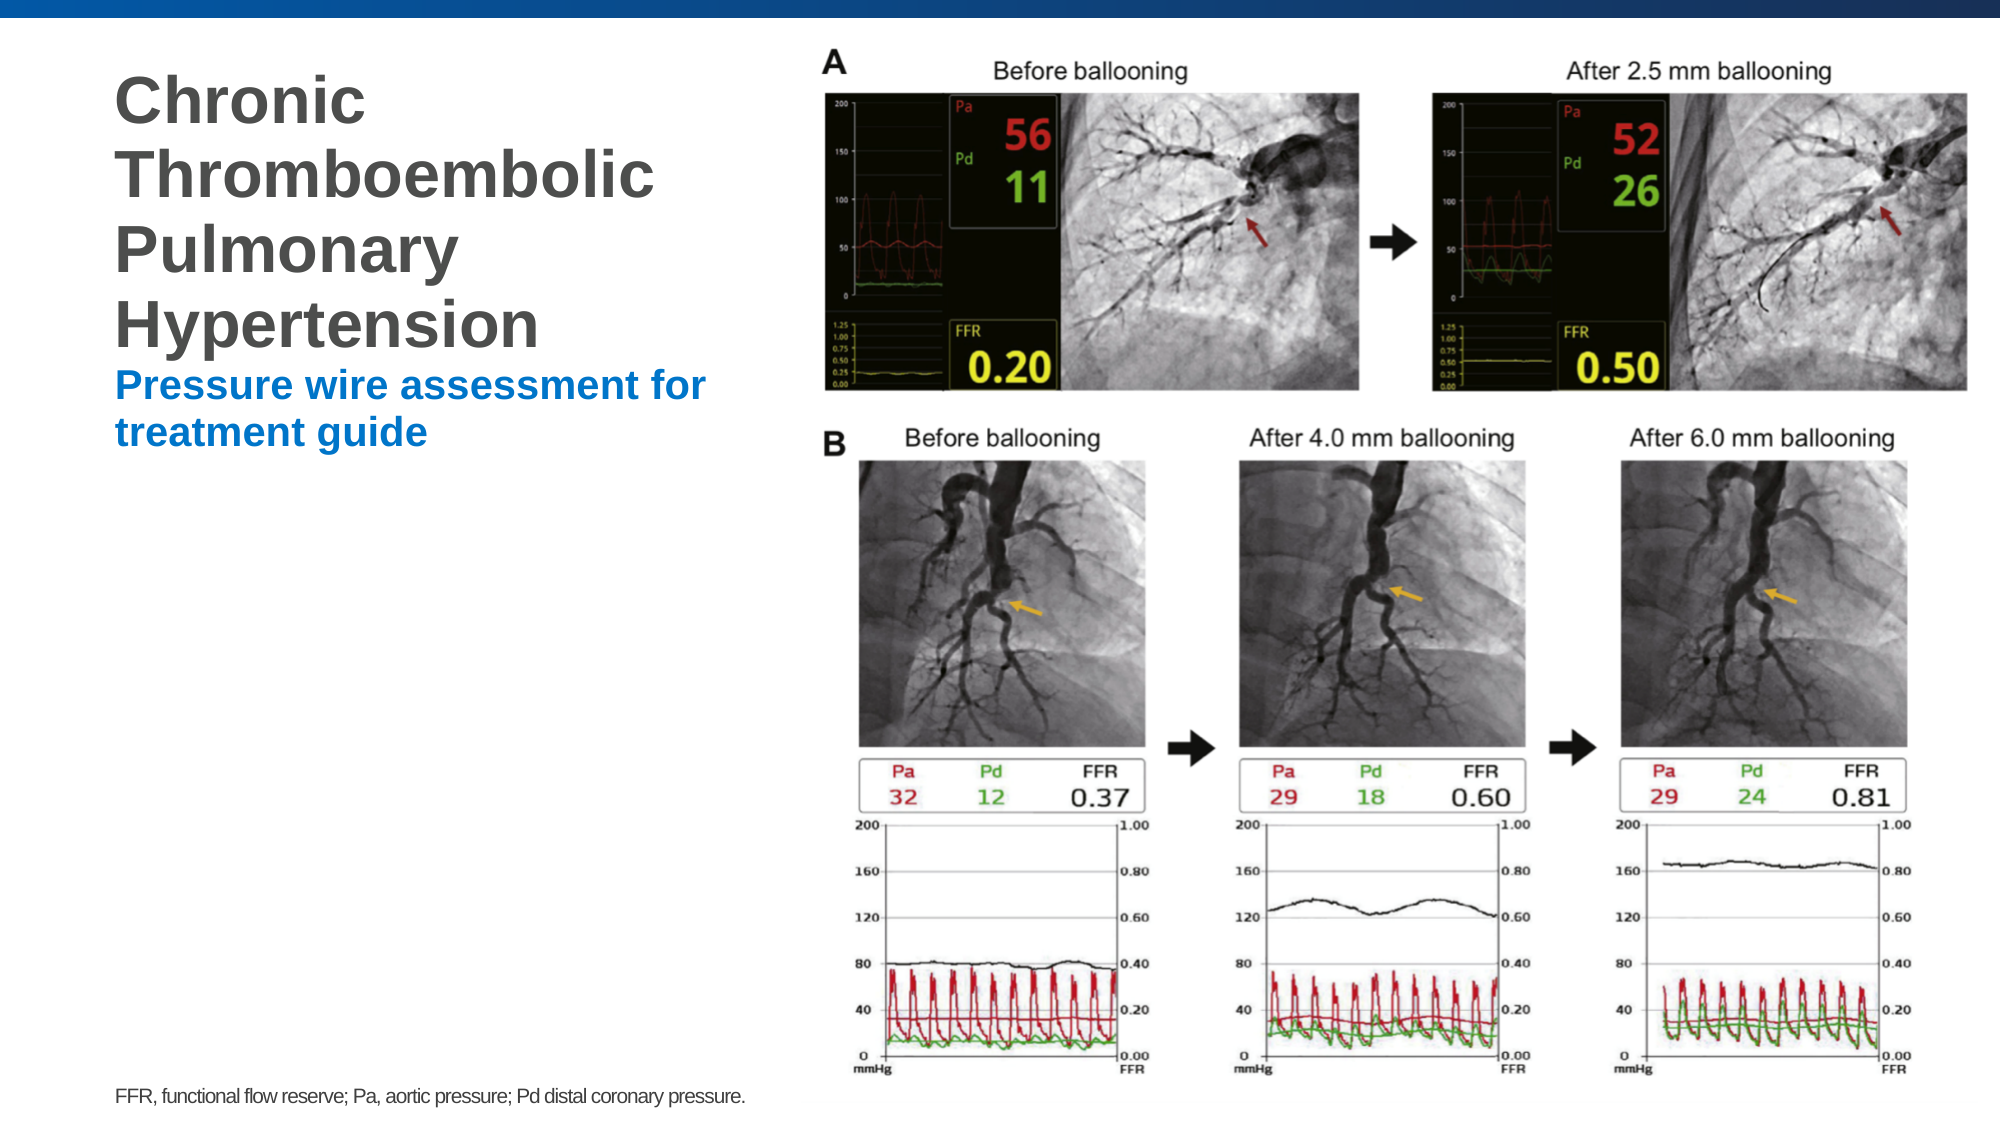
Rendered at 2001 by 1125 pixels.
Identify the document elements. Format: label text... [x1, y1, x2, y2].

footer FFR, functional flow reserve; Pa, aortic pressure; Pd distal coronary pressure. [99, 1042, 1863, 1116]
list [801, 32, 1978, 1103]
title Chronic Thromboembolic Pulmonary Hypertension Pressure wire assessment for treatment guide [99, 32, 777, 485]
